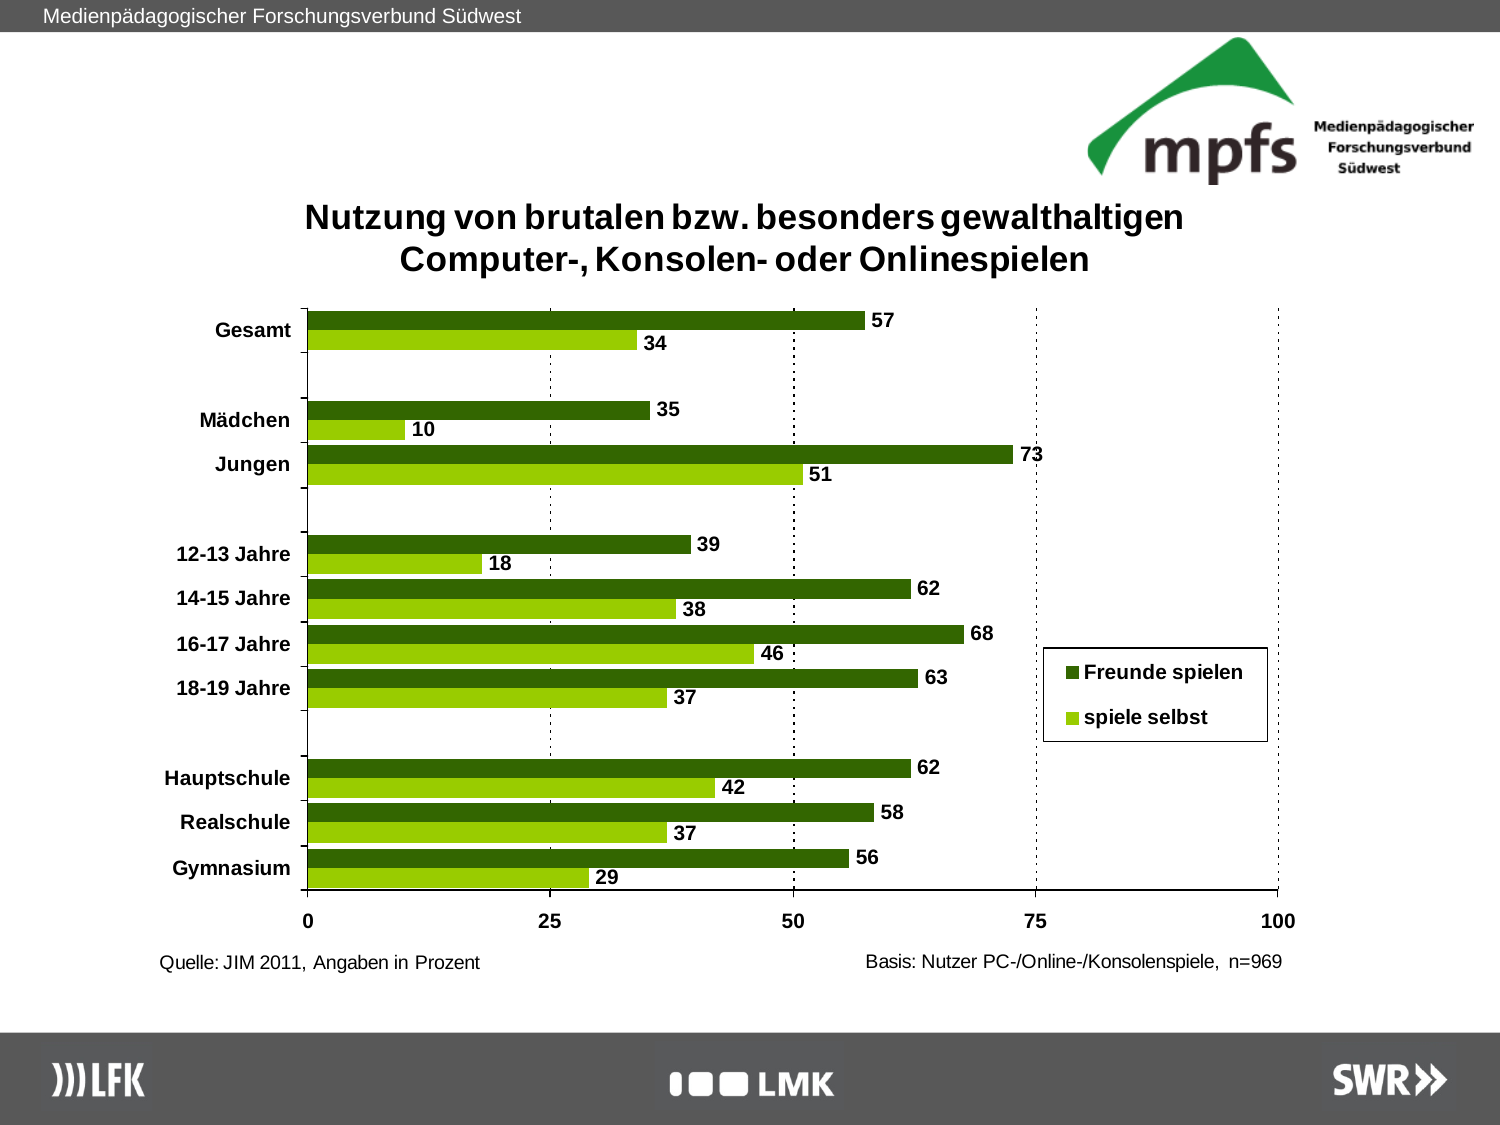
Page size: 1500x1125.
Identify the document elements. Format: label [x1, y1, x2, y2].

picture [40, 1042, 153, 1111]
picture [135, 184, 1306, 981]
picture [1321, 1042, 1457, 1111]
picture [654, 1041, 844, 1110]
